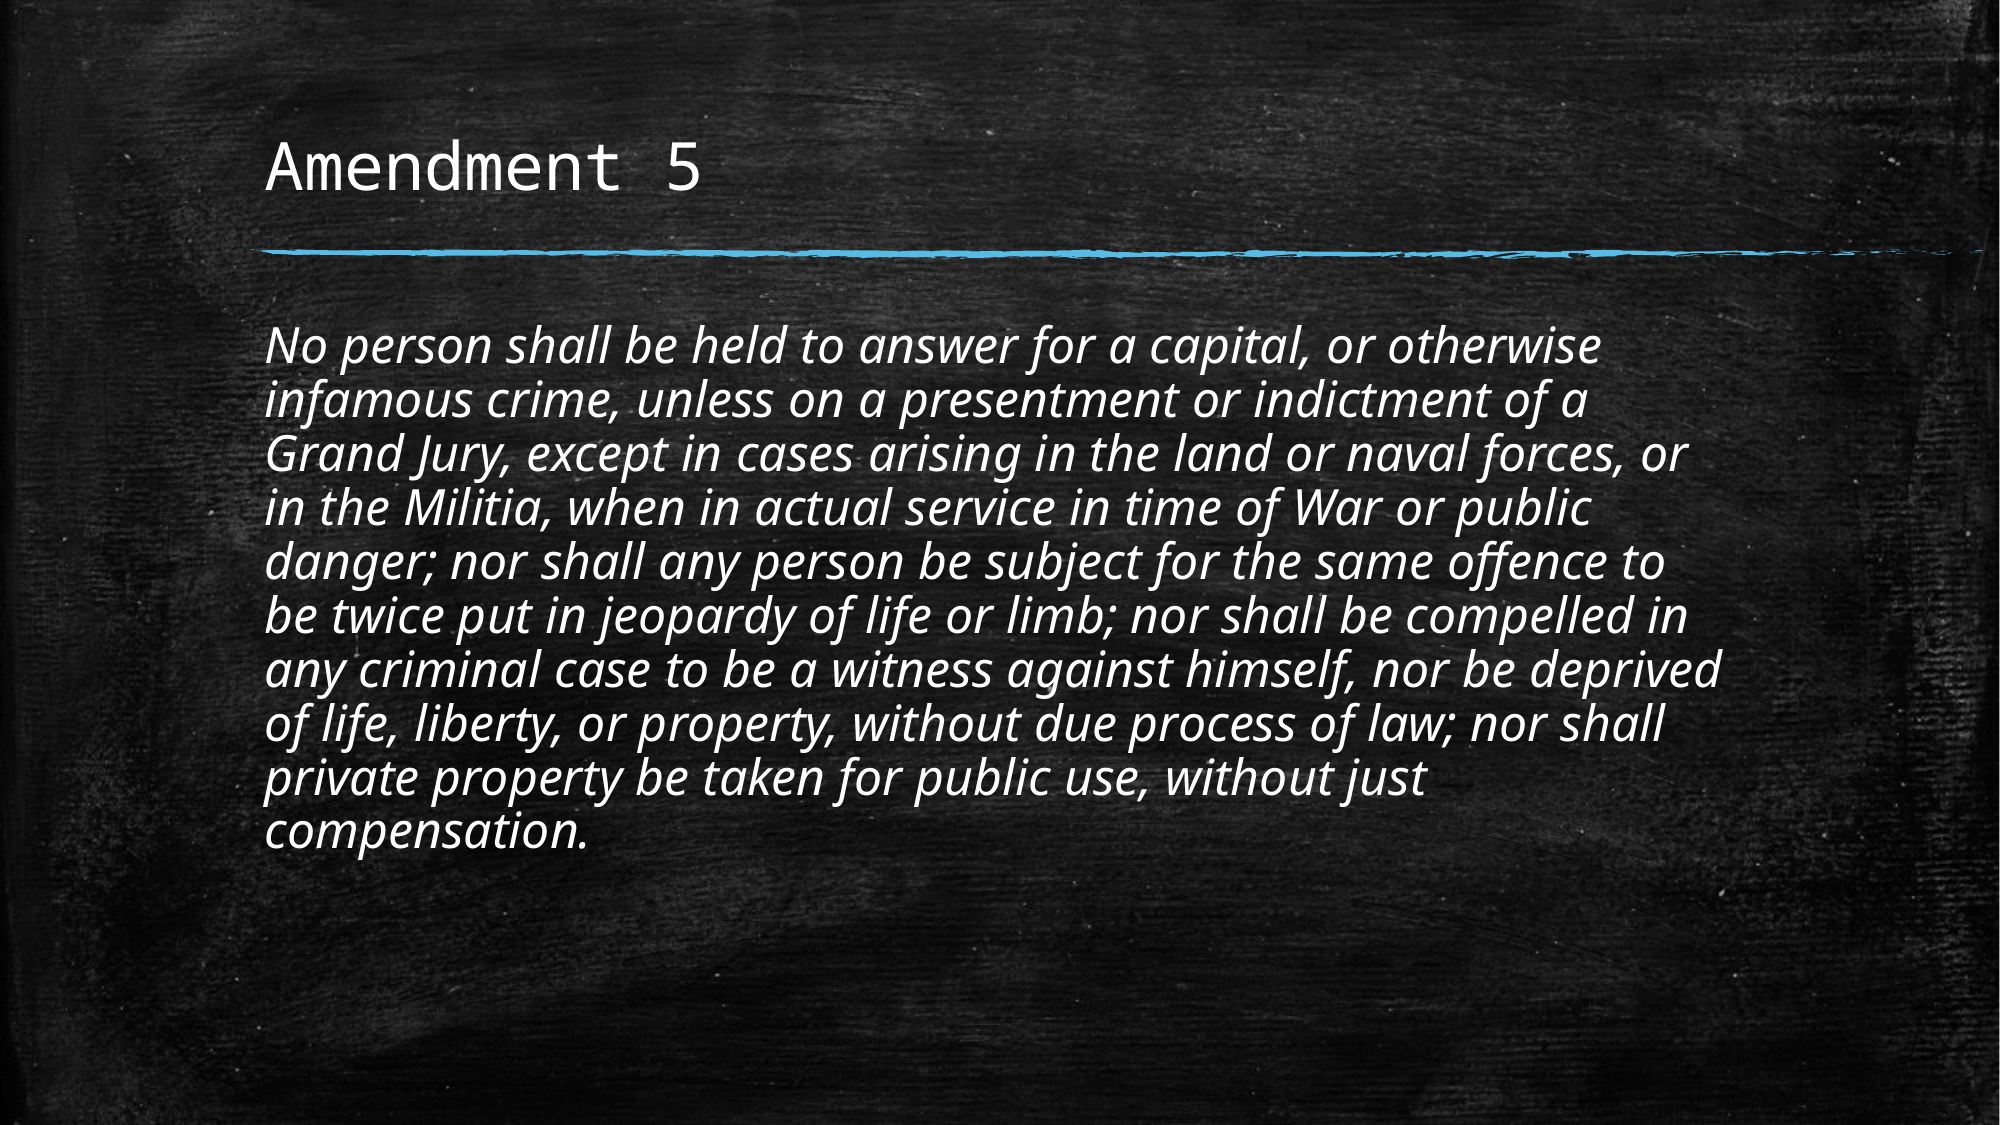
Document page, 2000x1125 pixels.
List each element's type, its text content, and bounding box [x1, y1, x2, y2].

title Amendment 5 [249, 45, 1750, 213]
list No person shall be held to answer for a capital, or otherwise infamous crime, unless on a presentment or indictment of a Grand Jury, except in cases arising in the land or naval forces, or in the Militia, when in actual service in time of War or public danger; nor shall any person be subject for the same offence to be twice put in jeopardy of life or limb; nor shall be compelled in any criminal case to be a witness against himself, nor be deprived of life, liberty, or property, without due process of law; nor shall private property be taken for public use, without just compensation. [249, 312, 1750, 1013]
